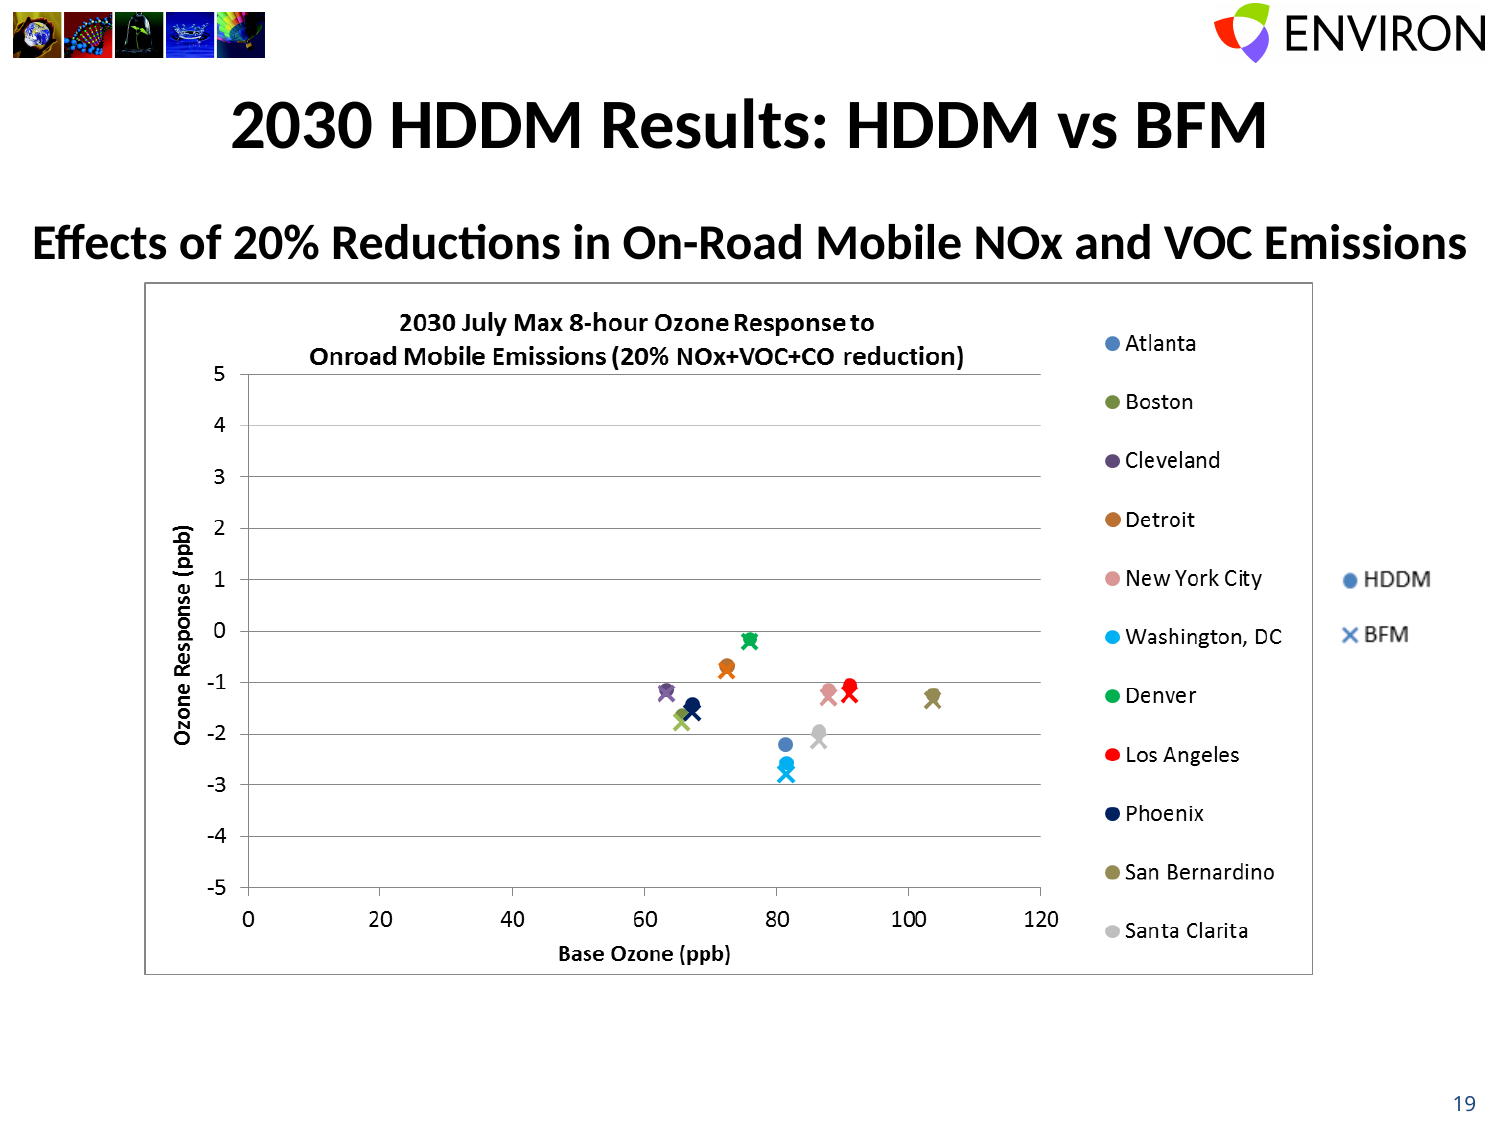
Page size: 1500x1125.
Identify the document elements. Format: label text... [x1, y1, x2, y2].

picture [13, 12, 265, 58]
text_box 2030 HDDM Results: HDDM vs BFM [24, 70, 1475, 163]
text_box Effects of 20% Reductions in On-Road Mobile NOx and VOC Emissions [12, 202, 1488, 295]
picture [1337, 562, 1468, 658]
slide_number 19 [1324, 1083, 1492, 1125]
picture [143, 282, 1313, 976]
picture [1214, 3, 1485, 63]
